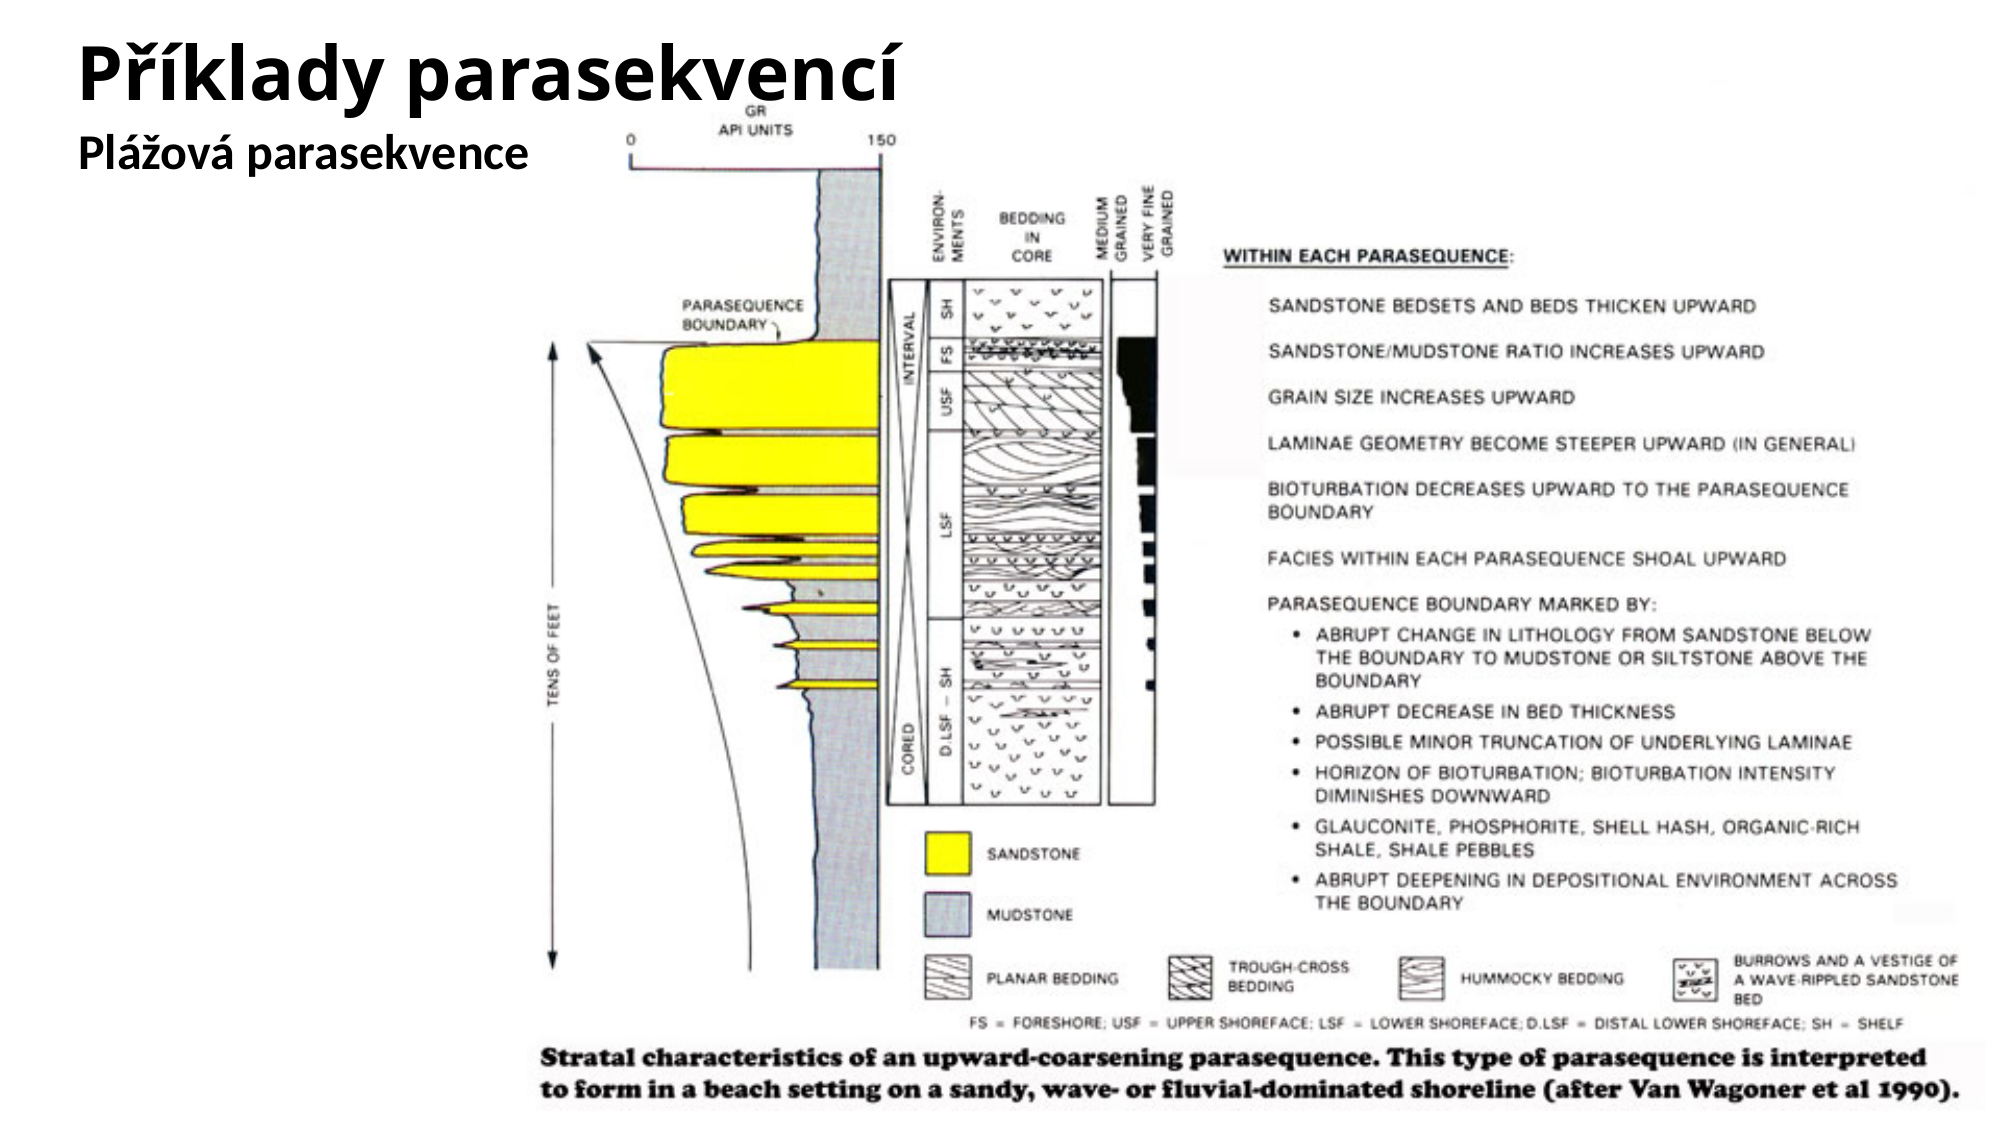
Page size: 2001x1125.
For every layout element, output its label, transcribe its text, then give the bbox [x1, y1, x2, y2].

title Příklady parasekvencí [61, 14, 2000, 139]
picture [527, 79, 1986, 1111]
text_box Plážová parasekvence [63, 139, 527, 187]
